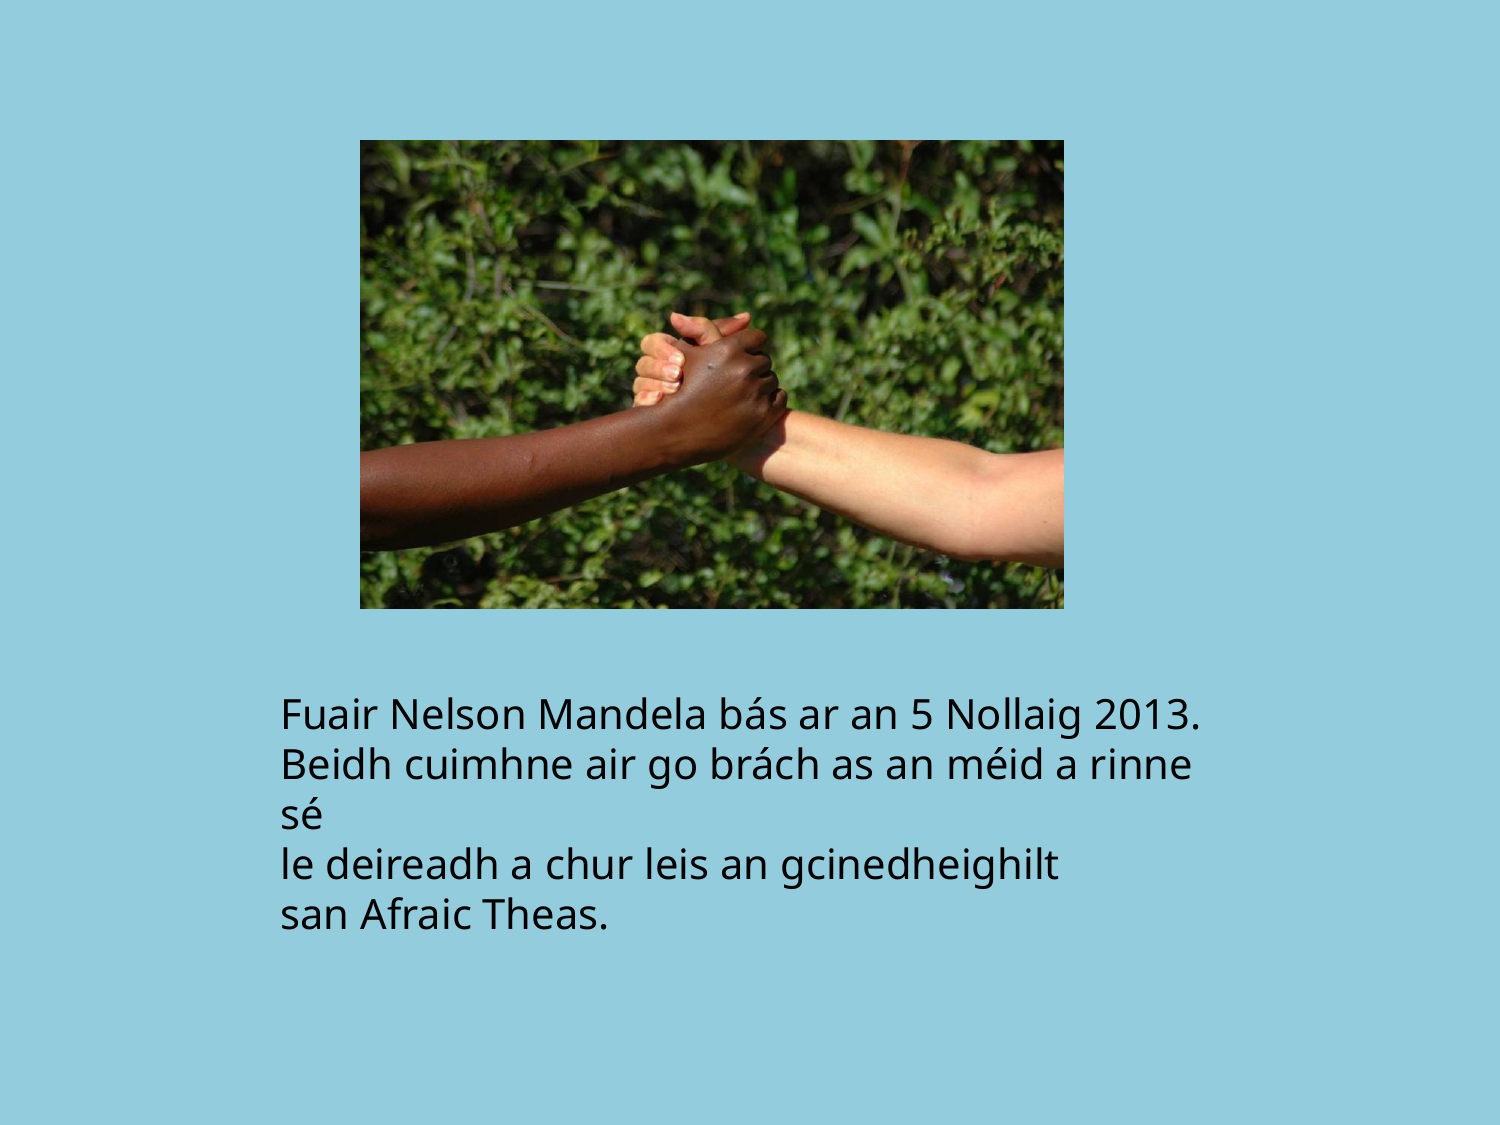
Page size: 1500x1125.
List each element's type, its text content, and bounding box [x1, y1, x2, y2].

picture [359, 140, 1064, 609]
text_box Fuair Nelson Mandela bás ar an 5 Nollaig 2013. Beidh cuimhne air go brách as an méid a rinne sé le deireadh a chur leis an gcinedheighilt san Afraic Theas. [265, 680, 1247, 946]
